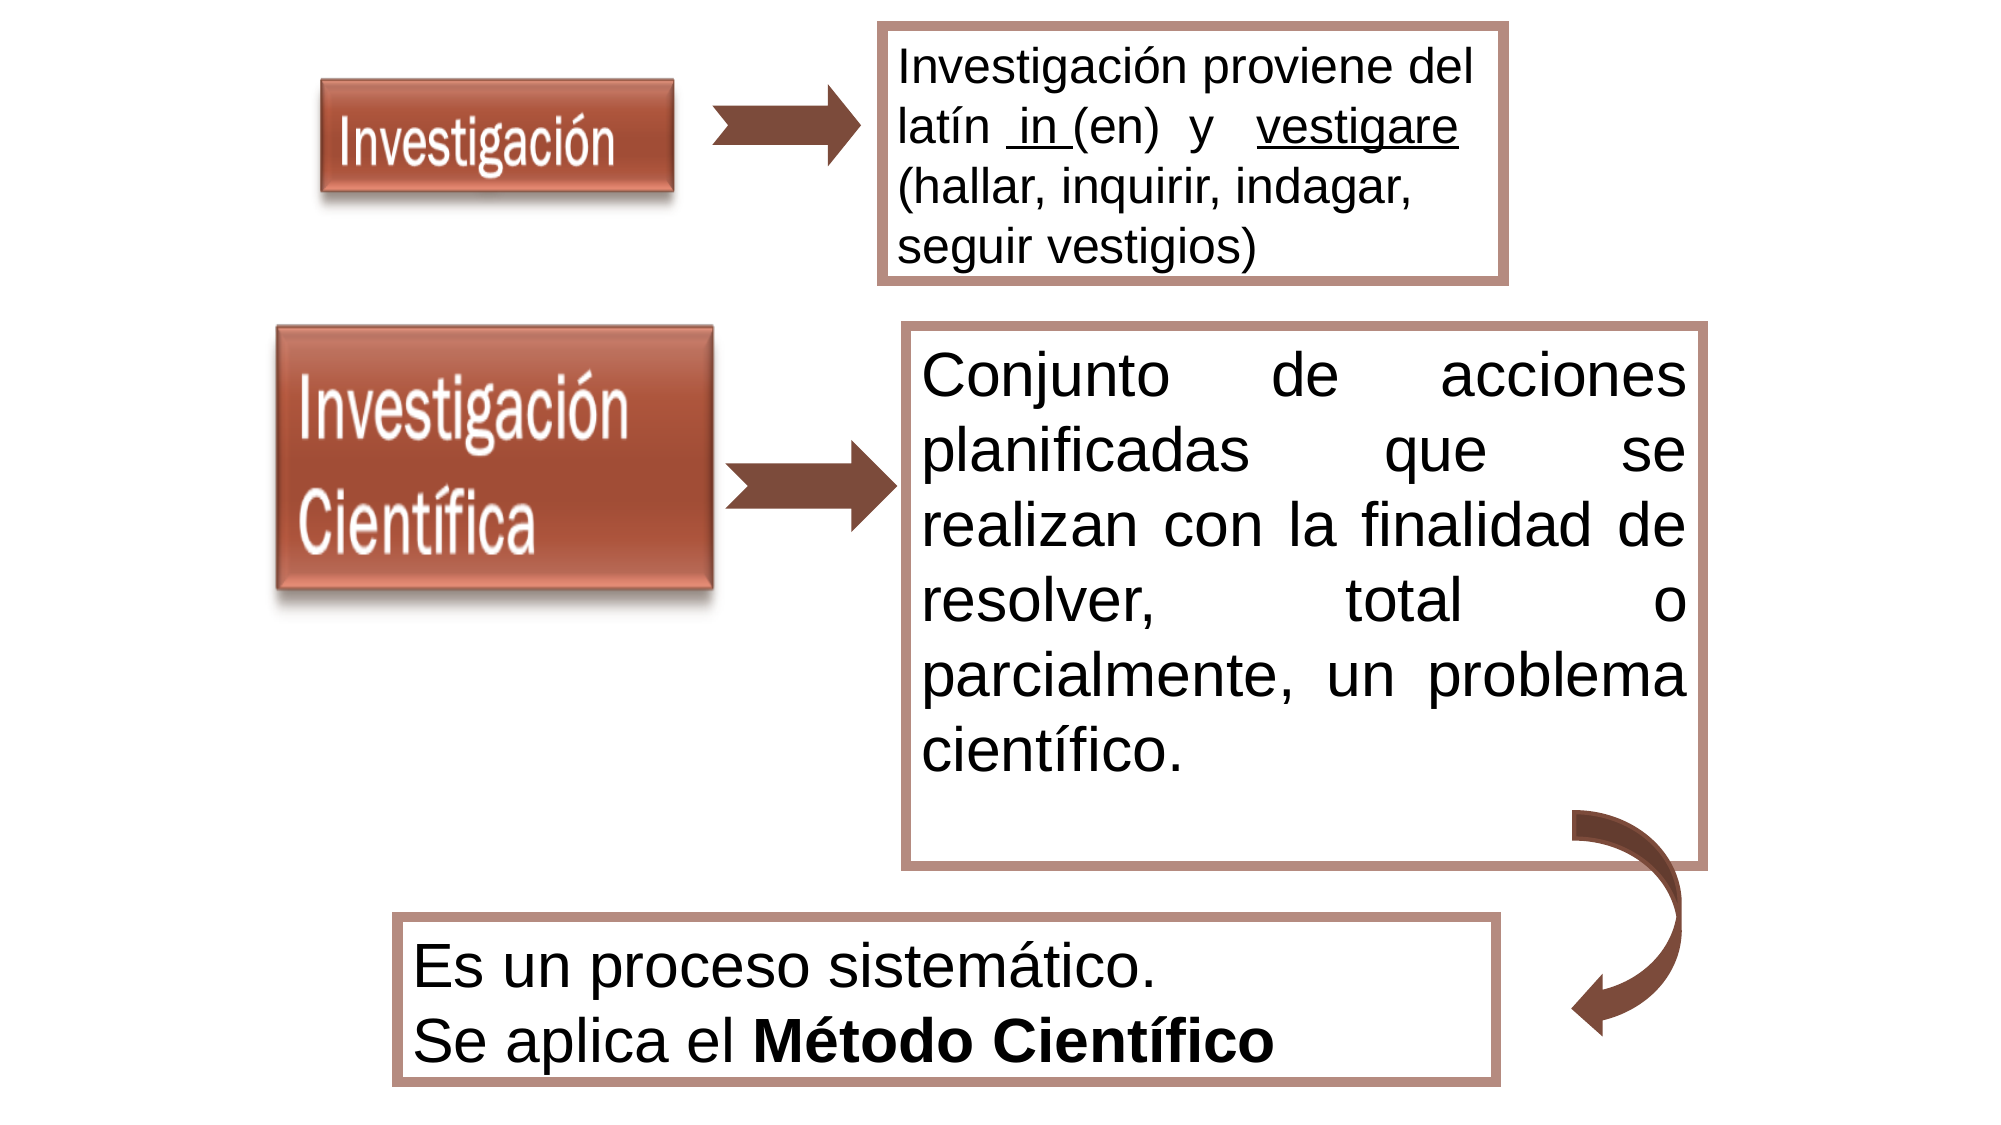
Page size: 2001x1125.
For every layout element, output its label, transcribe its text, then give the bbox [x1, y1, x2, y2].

picture [241, 302, 729, 673]
text_box [716, 90, 859, 161]
text_box Conjunto de acciones planificadas que se realizan con la finalidad de resolver, total o parcialmente, un problema científico. [906, 326, 1704, 867]
text_box [1574, 812, 1680, 1032]
text_box Es un proceso sistemático. Se aplica el Método Científico [397, 916, 1496, 1083]
picture [291, 61, 687, 256]
text_box Investigación proviene del latín in (en) y vestigare (hallar, inquirir, indagar, seguir vestigios) [882, 25, 1504, 282]
text_box [730, 445, 895, 528]
